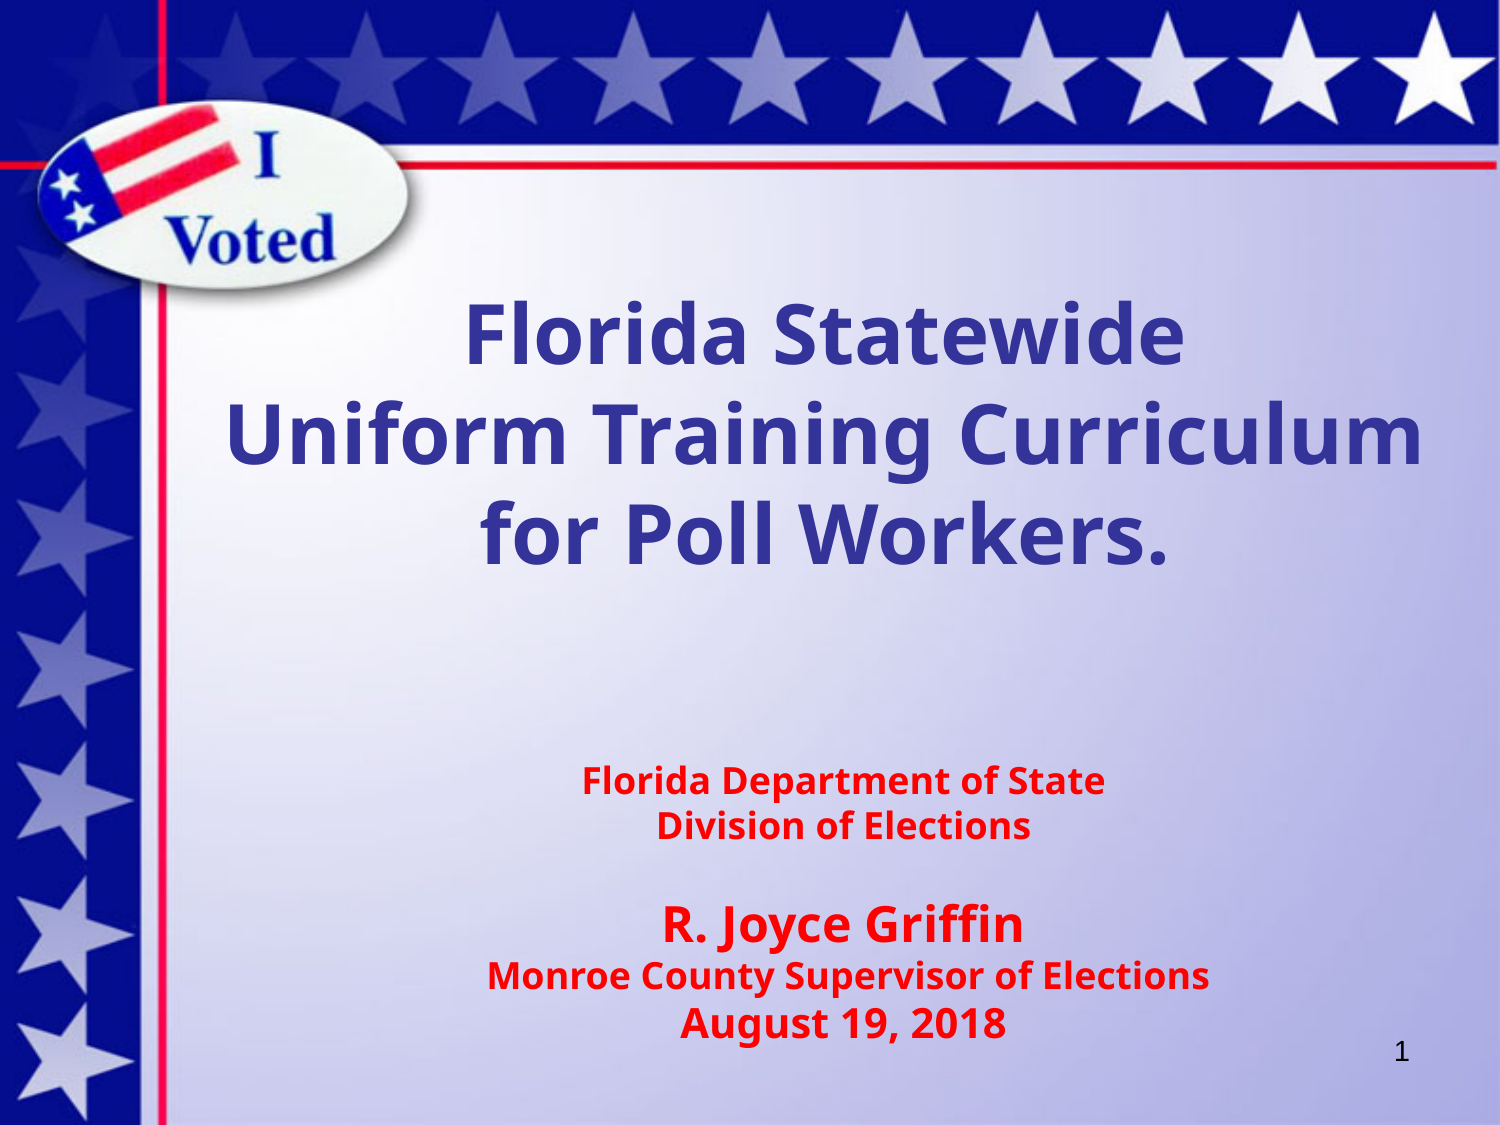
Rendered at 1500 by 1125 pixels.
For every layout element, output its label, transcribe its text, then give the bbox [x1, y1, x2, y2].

picture [0, 0, 1500, 1125]
title Florida Statewide Uniform Training Curriculum for Poll Workers. [149, 237, 1500, 626]
slide_number 1 [1074, 1024, 1426, 1103]
text_box Florida Department of State Division of Elections R. Joyce Griffin Monroe County Supervisor of Elections August 19, 2018 [262, 749, 1425, 1105]
